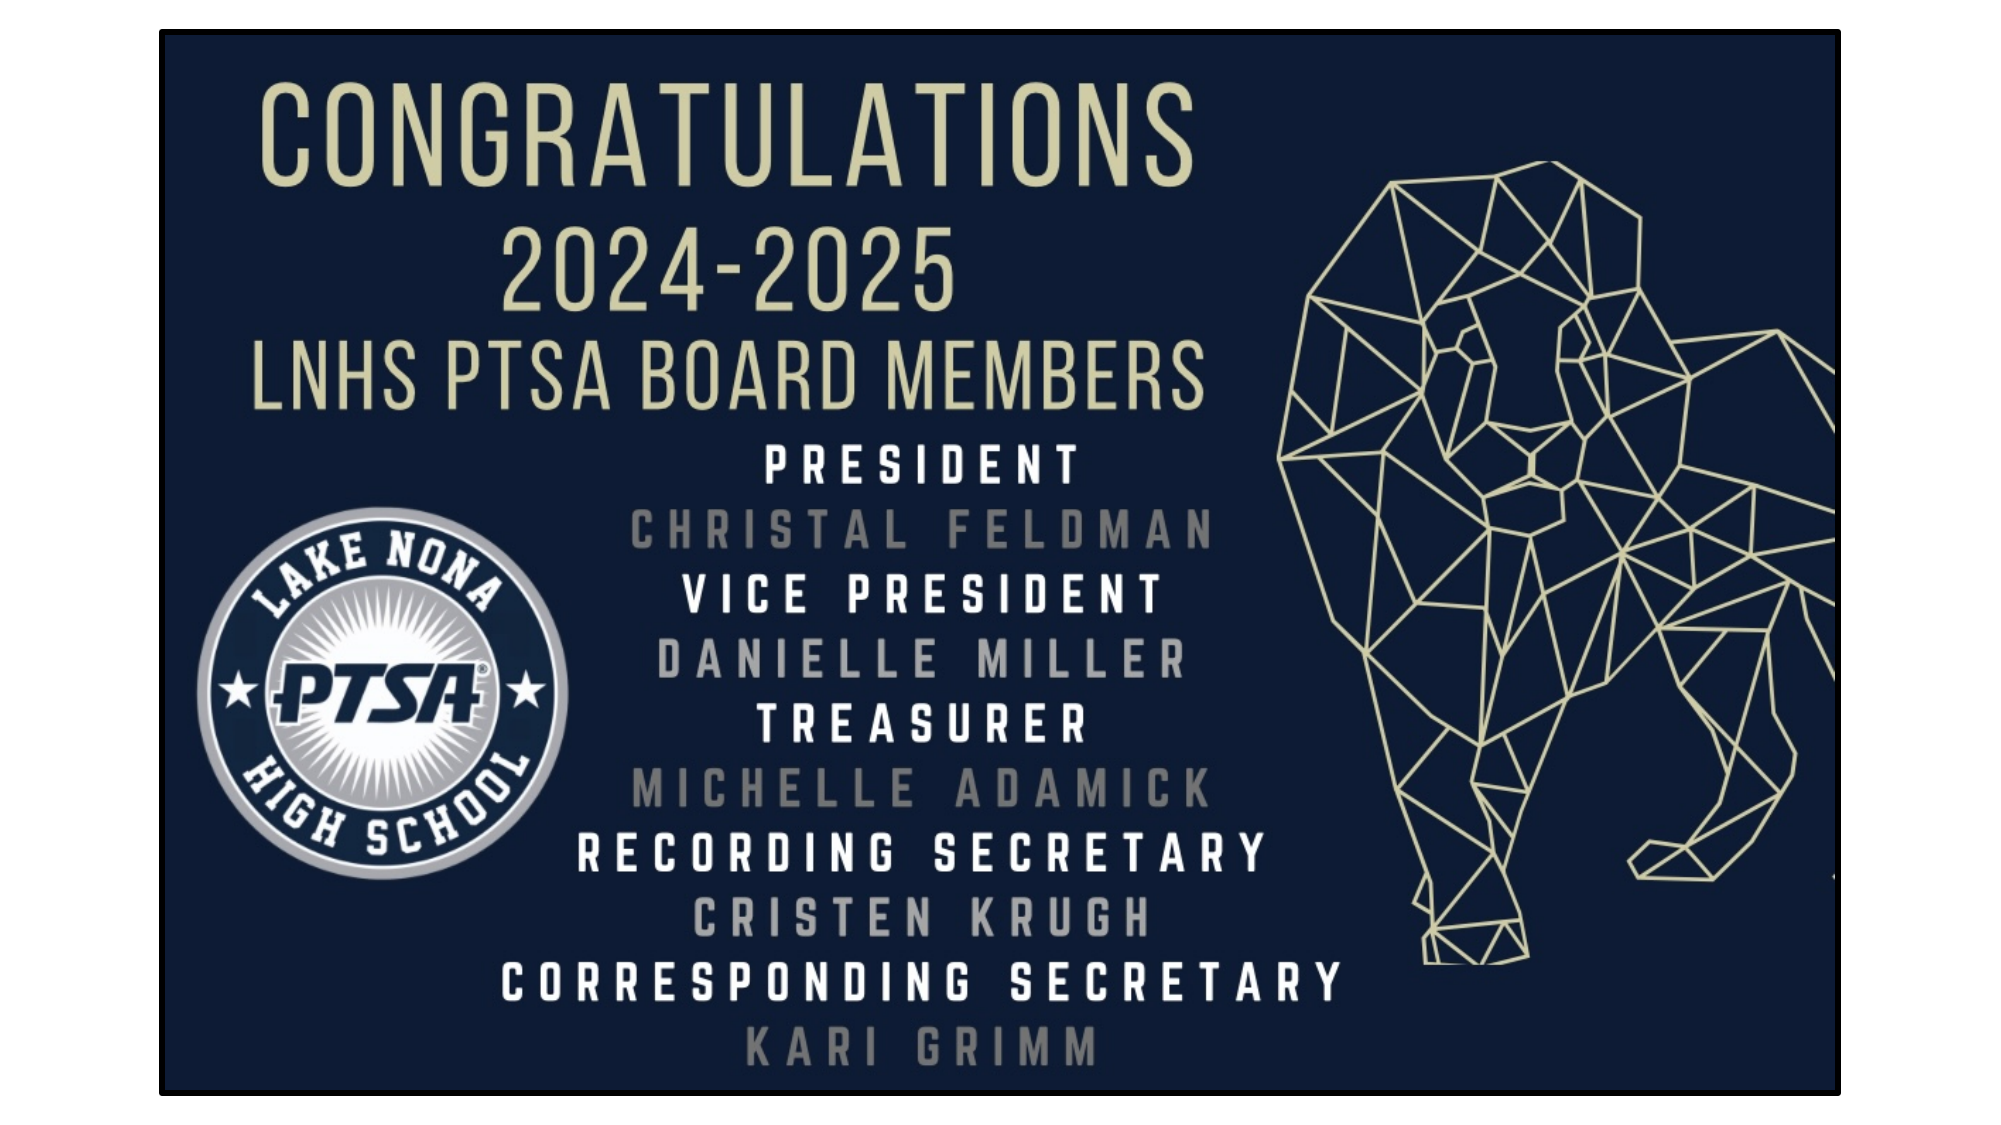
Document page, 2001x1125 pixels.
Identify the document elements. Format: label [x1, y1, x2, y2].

picture [164, 34, 1836, 1091]
